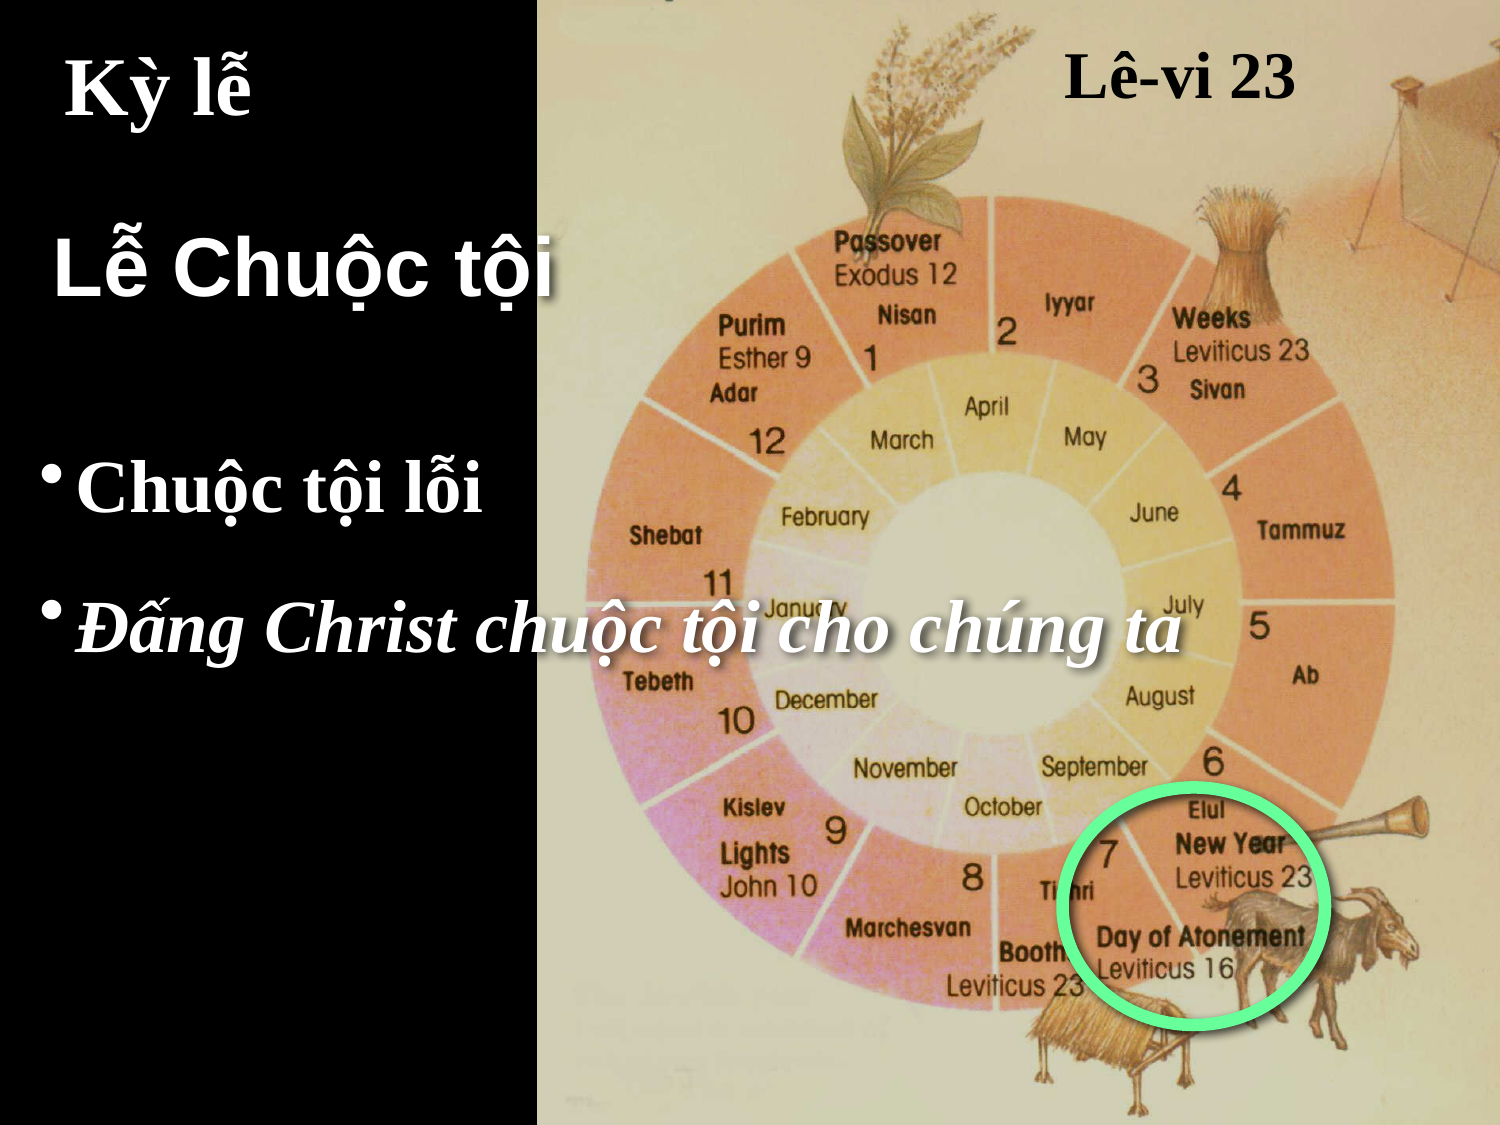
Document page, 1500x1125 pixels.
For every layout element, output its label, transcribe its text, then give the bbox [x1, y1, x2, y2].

title Lễ Chuộc tội [37, 224, 532, 428]
text_box Chuộc tội lỗi Đấng Christ chuộc tội cho chúng ta [24, 429, 532, 818]
picture [537, 0, 1500, 1125]
text_box Kỳ lễ [50, 24, 532, 140]
